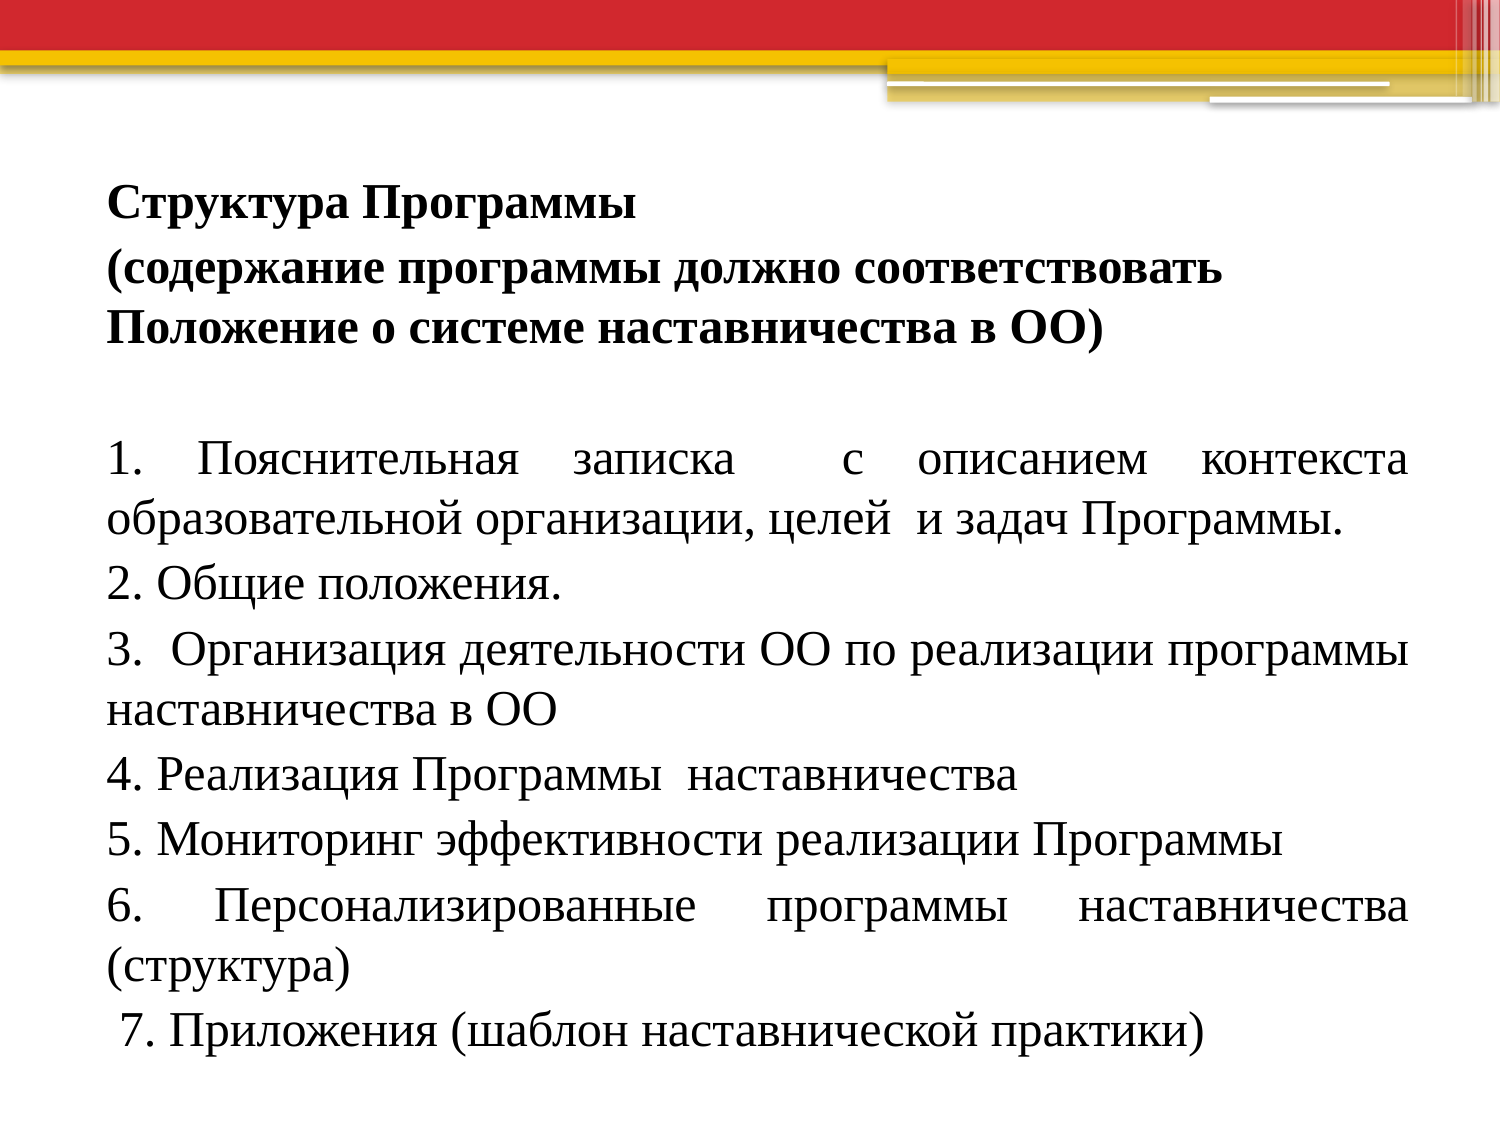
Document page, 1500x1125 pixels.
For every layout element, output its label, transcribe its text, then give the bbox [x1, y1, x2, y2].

list Структура Программы (содержание программы должно соответствовать Положение о системе наставничества в ОО) 1. Пояснительная записка с описанием контекста образовательной организации, целей и задач Программы. 2. Общие положения. 3. Организация деятельности ОО по реализации программы наставничества в ОО 4. Реализация Программы наставничества 5. Мониторинг эффективности реализации Программы 6. Персонализированные программы наставничества (структура) 7. Приложения (шаблон наставнической практики) [75, 160, 1425, 1079]
